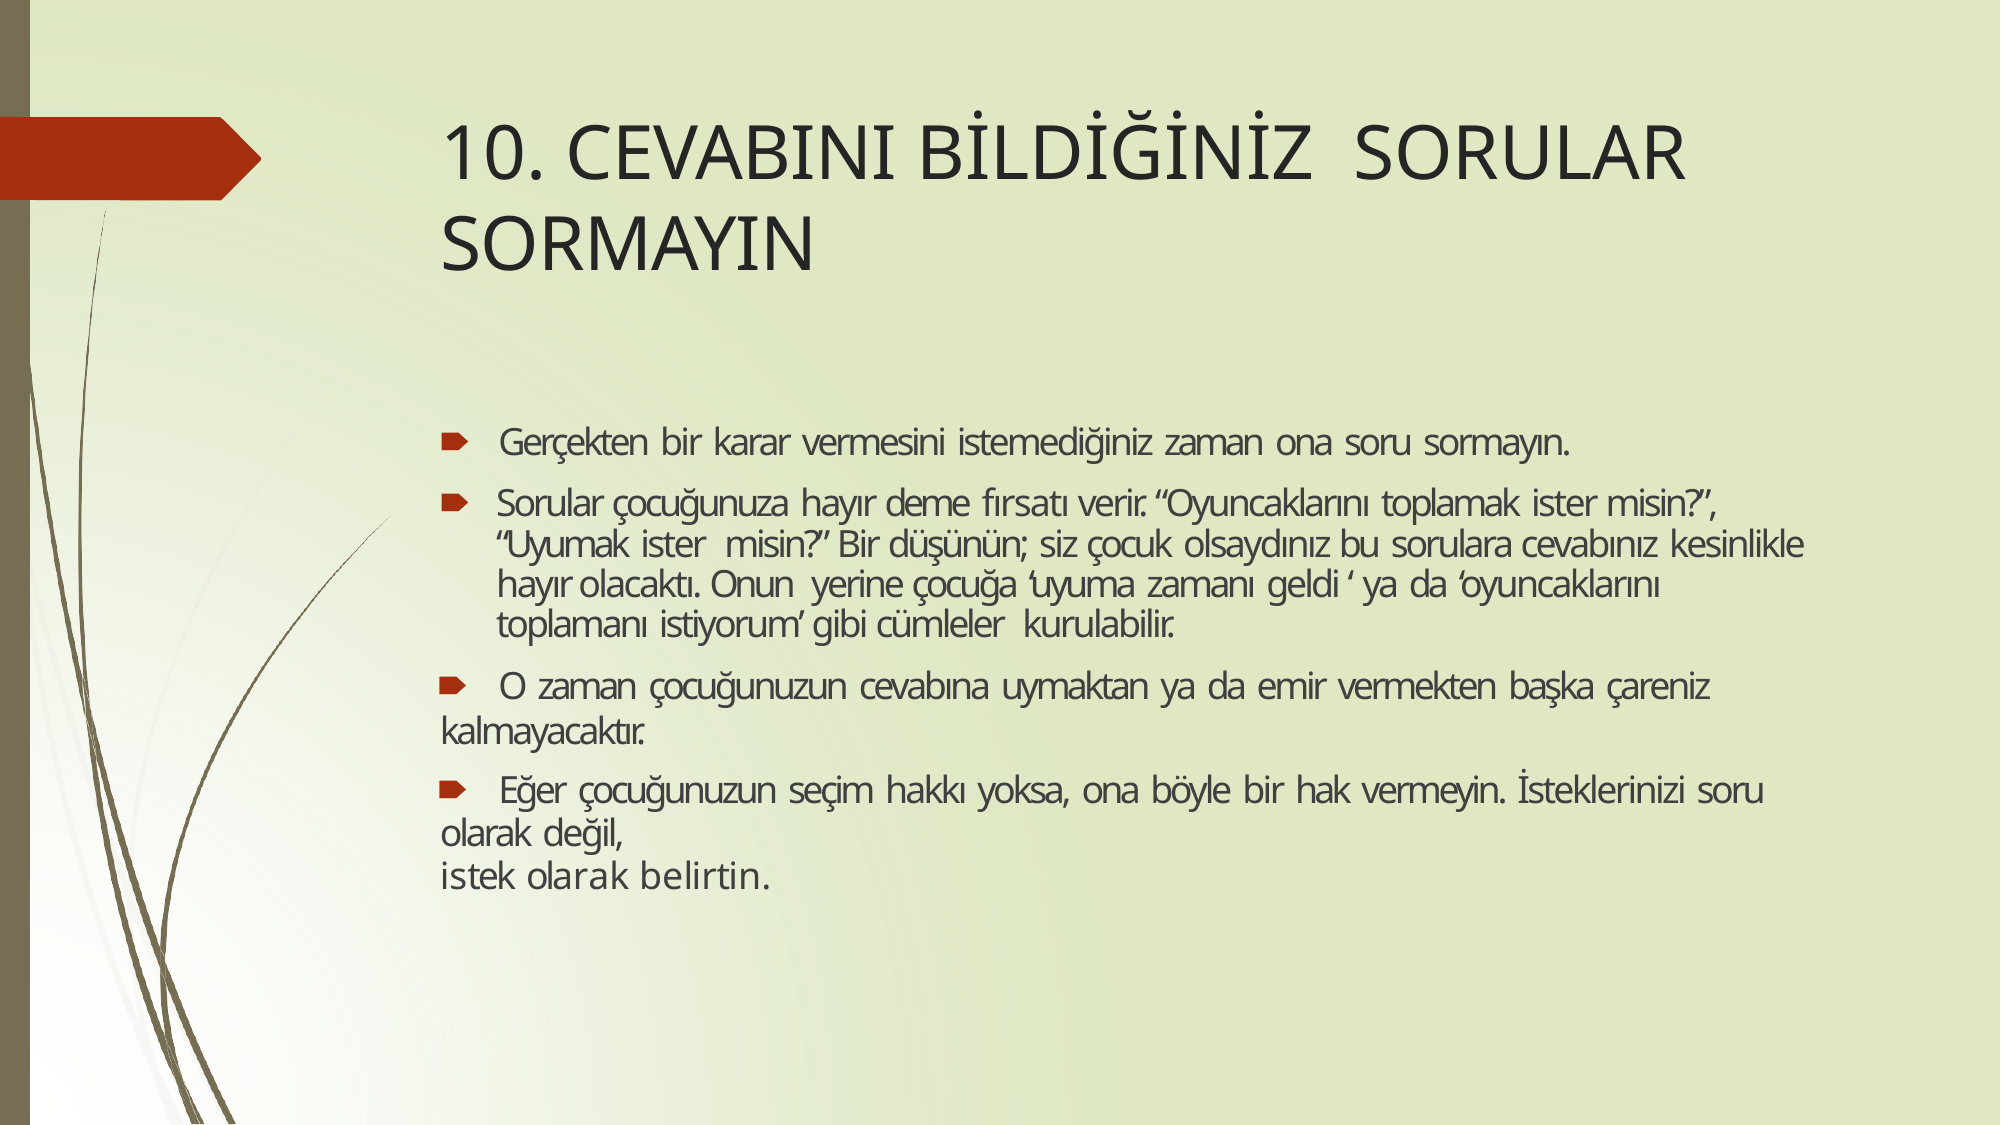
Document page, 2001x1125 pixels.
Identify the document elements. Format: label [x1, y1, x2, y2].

text_box [0, 0, 2000, 1125]
